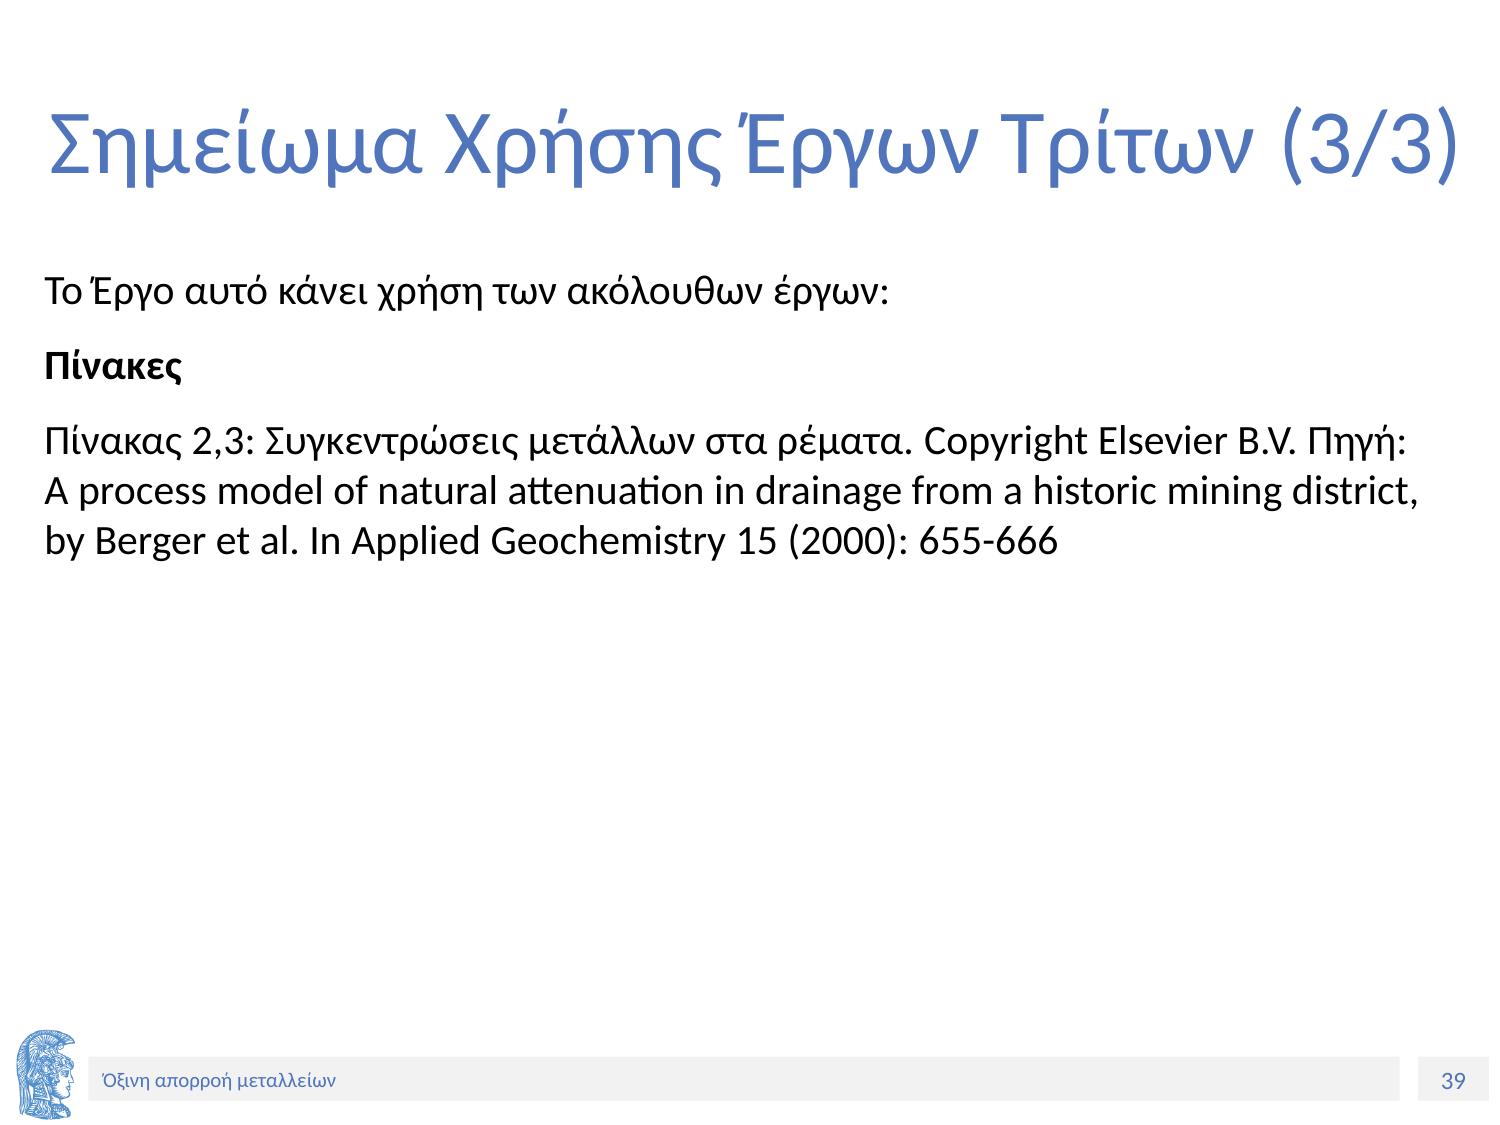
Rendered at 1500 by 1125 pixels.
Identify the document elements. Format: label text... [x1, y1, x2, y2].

title Σημείωμα Χρήσης Έργων Τρίτων (3/3) [29, 42, 1483, 231]
list Το Έργο αυτό κάνει χρήση των ακόλουθων έργων: Πίνακες Πίνακας 2,3: Συγκεντρώσεις μετάλλων στα ρέματα. Copyright Elsevier B.V. Πηγή: A process model of natural attenuation in drainage from a historic mining district, by Berger et al. In Applied Geochemistry 15 (2000): 655-666 [29, 255, 1459, 998]
picture [9, 1026, 81, 1120]
